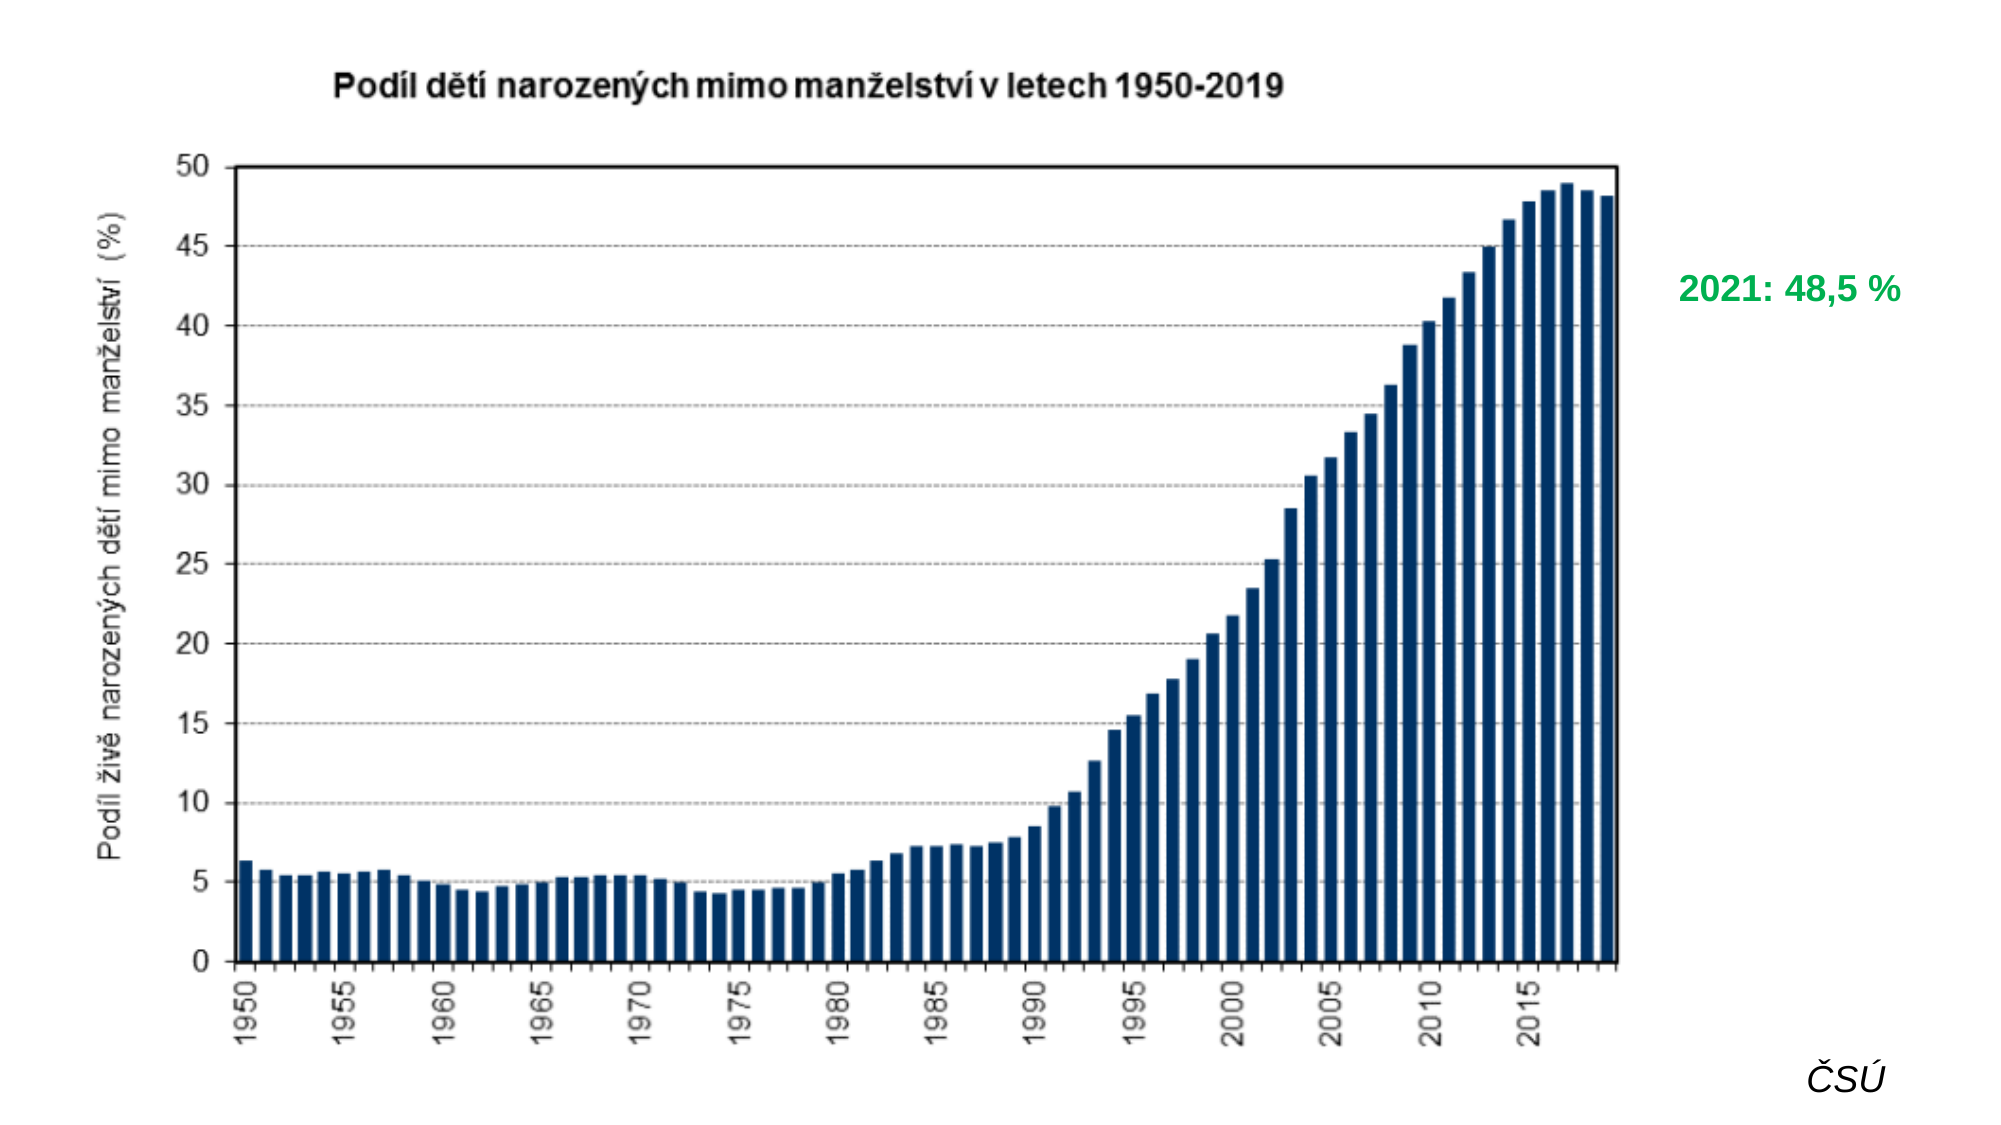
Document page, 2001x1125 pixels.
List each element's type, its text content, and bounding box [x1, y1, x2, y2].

text_box ČSÚ [1791, 1047, 1957, 1108]
picture [57, 56, 1639, 1073]
text_box 2021: 48,5 % [1664, 256, 1942, 317]
